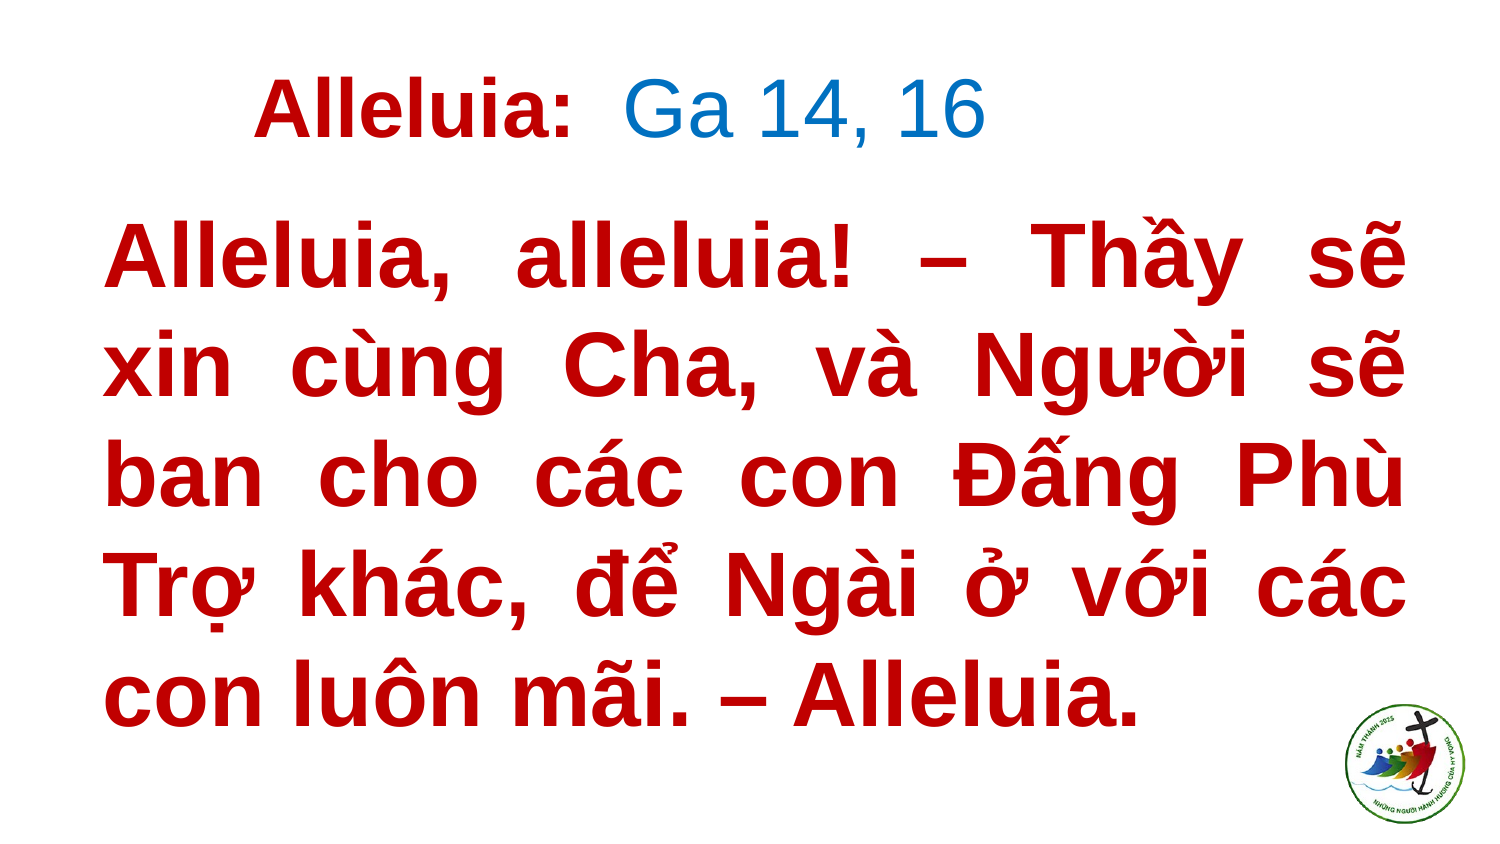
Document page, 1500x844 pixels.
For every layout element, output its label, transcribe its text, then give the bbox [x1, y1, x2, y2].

picture [1337, 696, 1471, 830]
title Alleluia, alleluia! – Thầy sẽ xin cùng Cha, và Người sẽ ban cho các con Ðấng Phù Trợ khác, để Ngài ở với các con luôn mãi. – Alleluia. [87, 284, 1425, 657]
text_box Alleluia: Ga 14, 16 [237, 46, 1263, 162]
